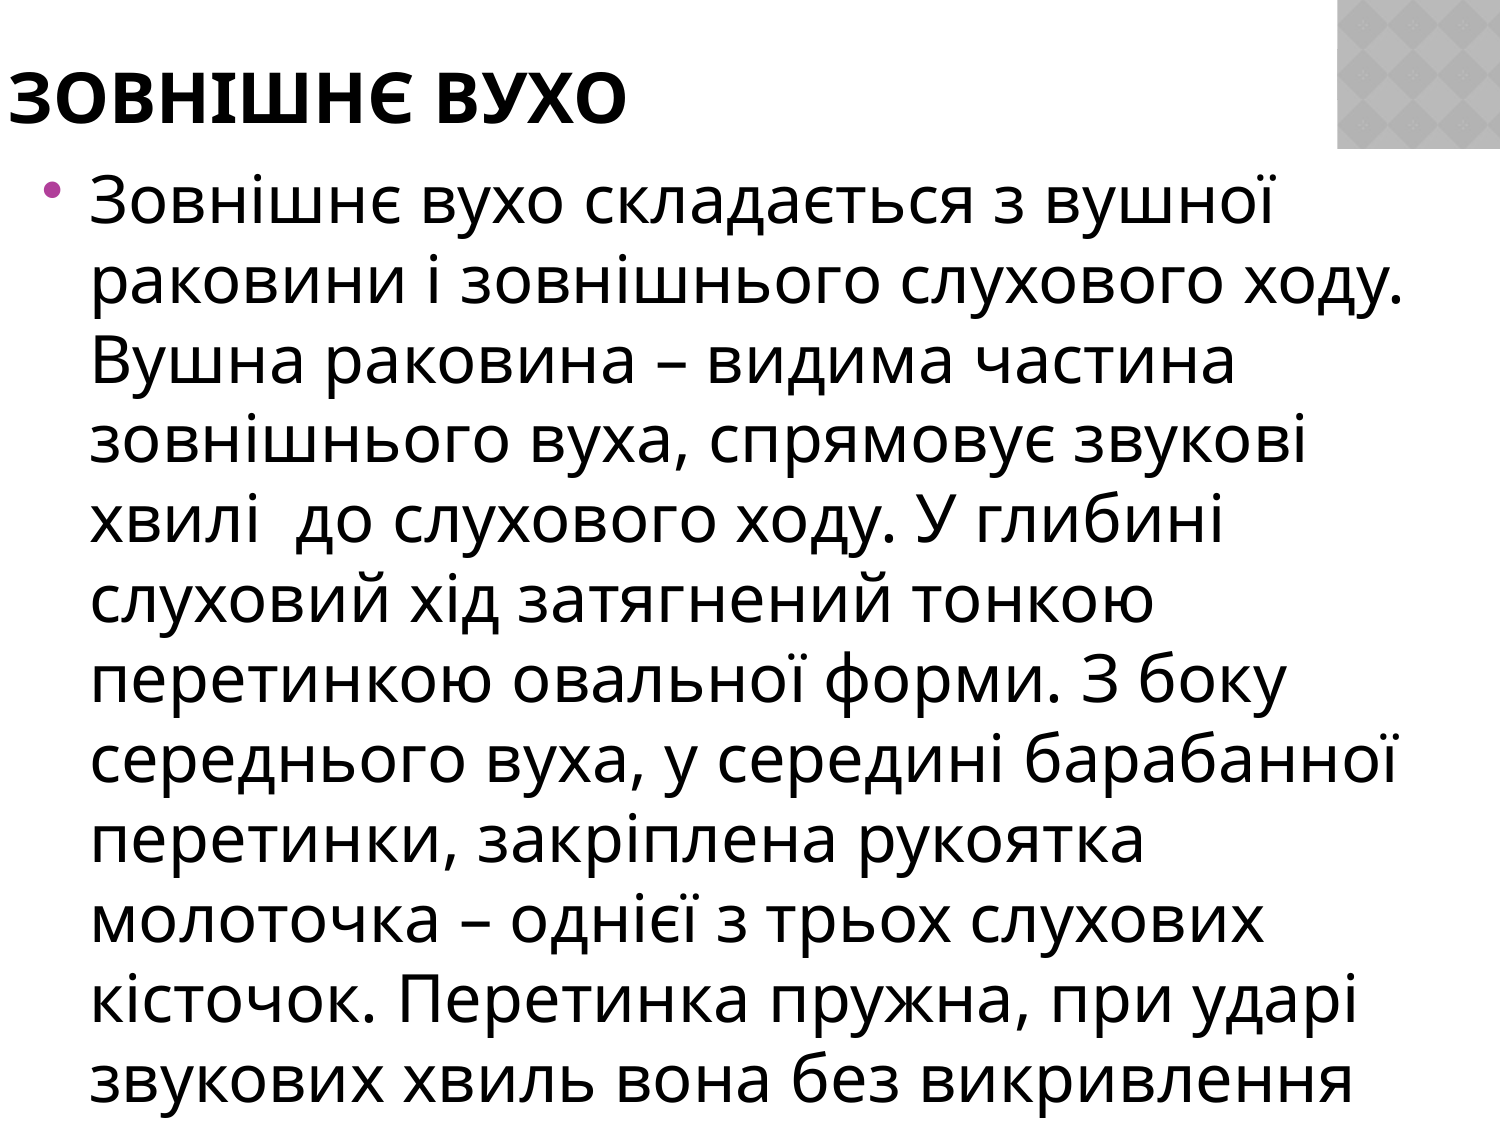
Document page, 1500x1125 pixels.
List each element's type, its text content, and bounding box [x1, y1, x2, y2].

list Зовнішнє вухо складається з вушної раковини і зовнішнього слухового ходу. Вушна раковина – видима частина зовнішнього вуха, спрямовує звукові хвилі до слухового ходу. У глибині слуховий хід затягнений тонкою перетинкою овальної форми. З боку середнього вуха, у середині барабанної перетинки, закріплена рукоятка молоточка – однієї з трьох слухових кісточок. Перетинка пружна, при ударі звукових хвиль вона без викривлення повторює ці коливання. [29, 149, 1500, 1125]
title Зовнішнє вухо [0, 52, 1263, 138]
